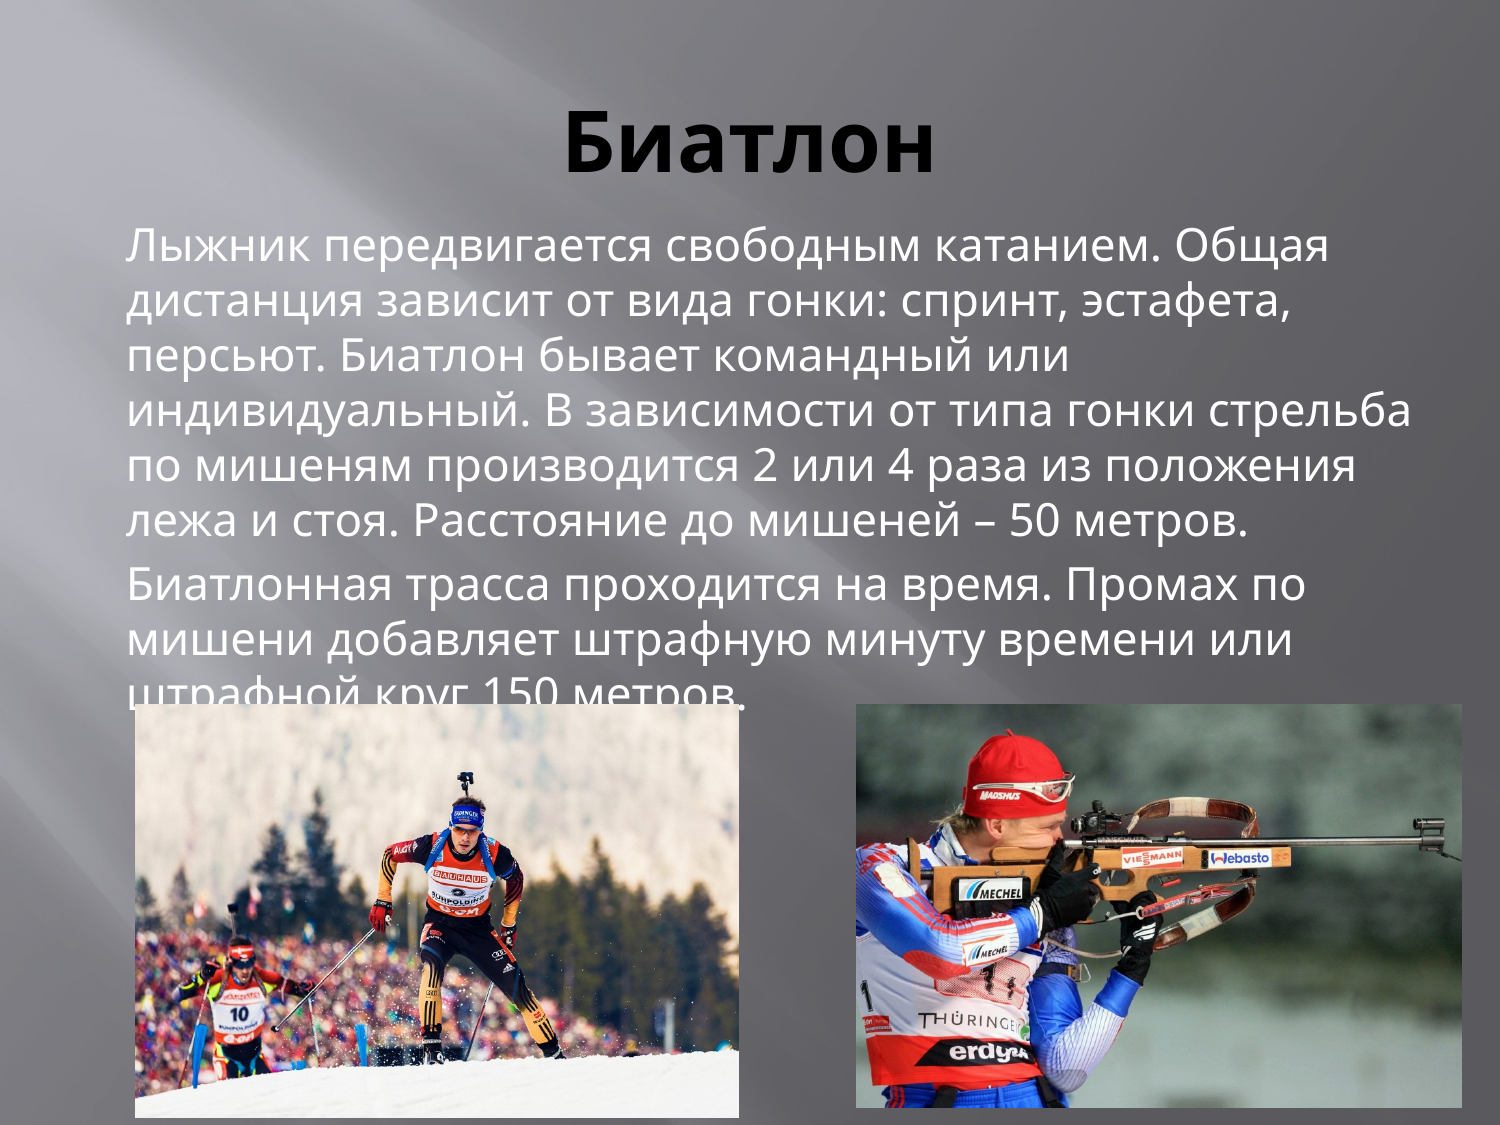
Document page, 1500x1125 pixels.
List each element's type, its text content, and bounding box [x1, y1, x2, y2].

list Лыжник передвигается свободным катанием. Общая дистанция зависит от вида гонки: спринт, эстафета, персьют. Биатлон бывает командный или индивидуальный. В зависимости от типа гонки стрельба по мишеням производится 2 или 4 раза из положения лежа и стоя. Расстояние до мишеней – 50 метров. Биатлонная трасса проходится на время. Промах по мишени добавляет штрафную минуту времени или штрафной круг 150 метров. [88, 208, 1439, 981]
title Биатлон [75, 45, 1425, 233]
picture [856, 703, 1462, 1108]
picture [135, 703, 740, 1119]
